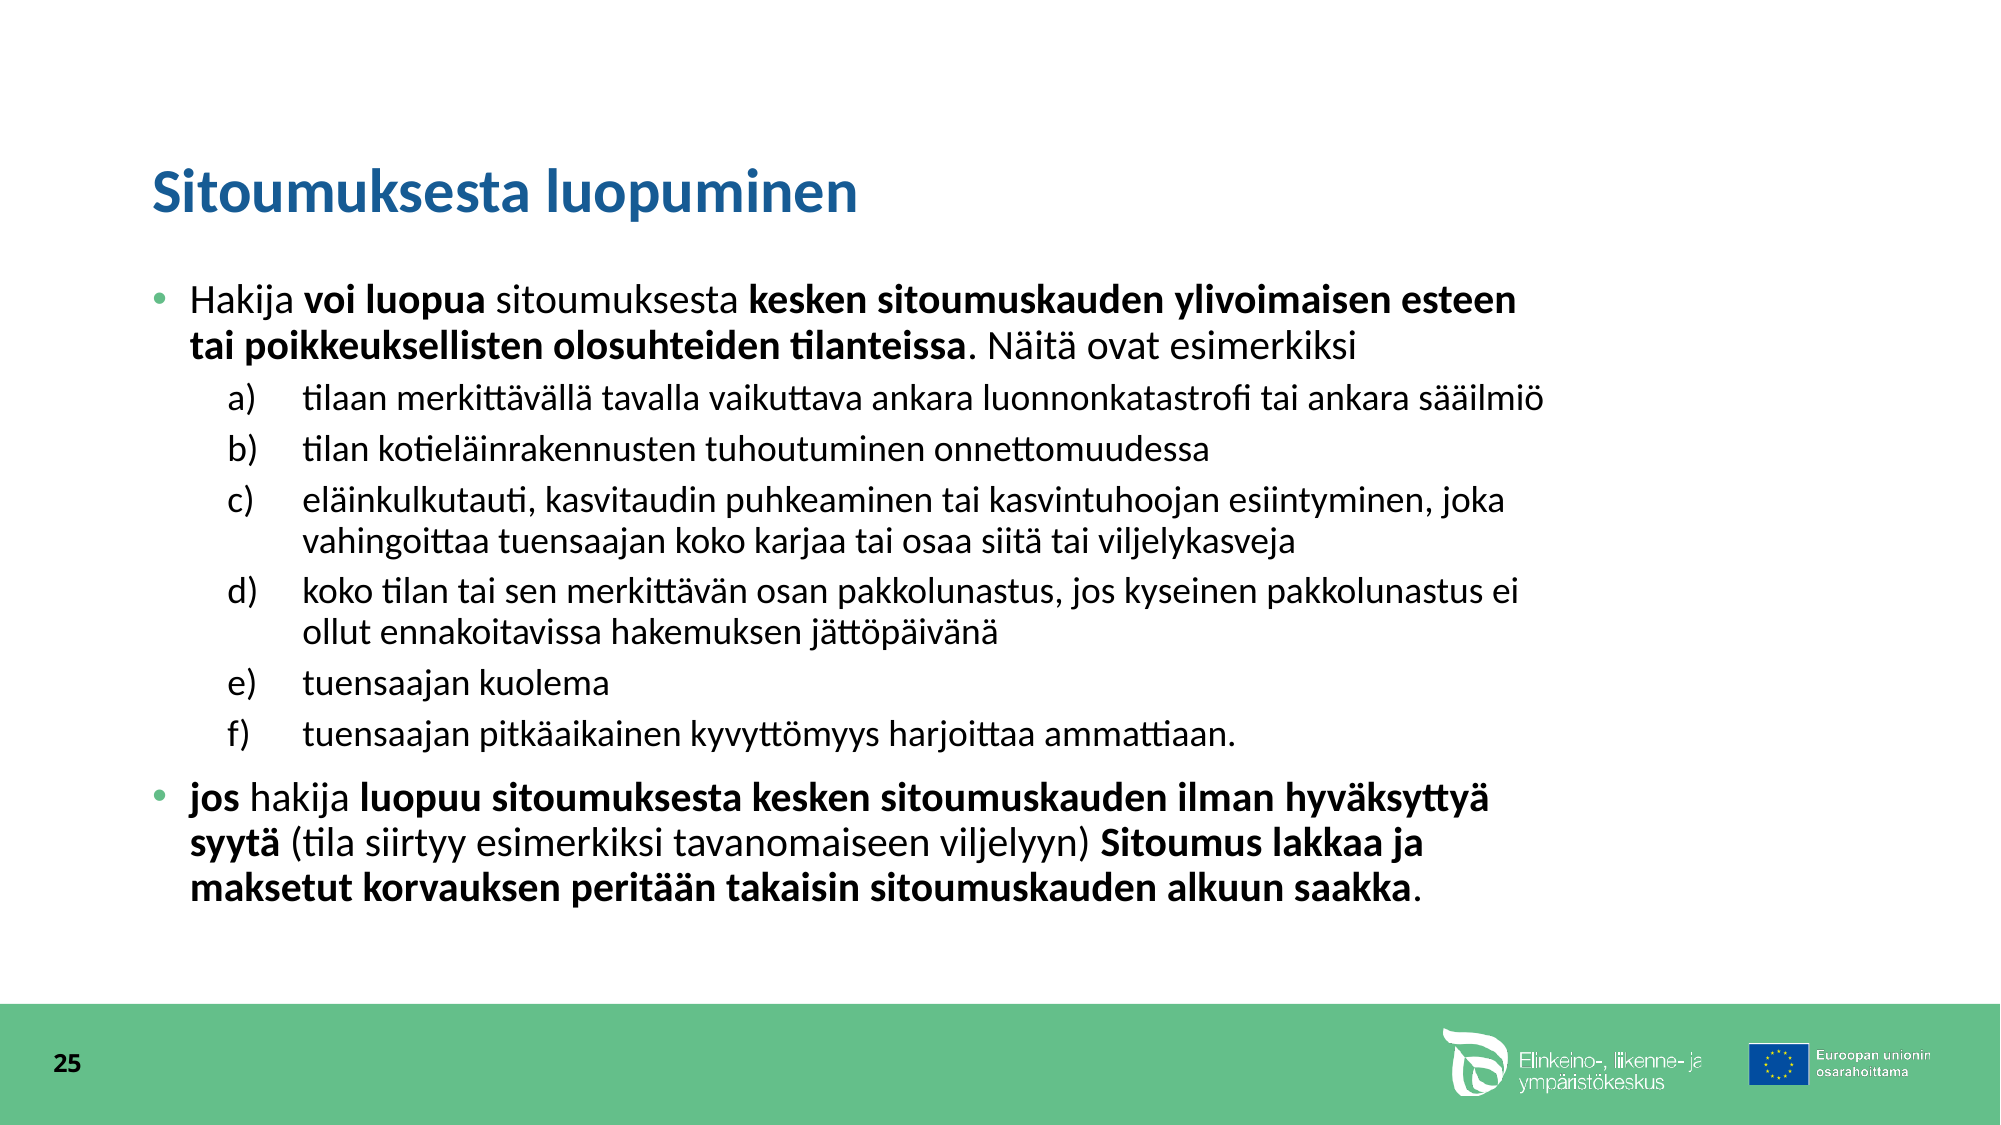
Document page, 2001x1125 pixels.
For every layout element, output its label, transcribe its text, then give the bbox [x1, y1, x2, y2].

title Sitoumuksesta luopuminen [137, 128, 1502, 258]
list Hakija voi luopua sitoumuksesta kesken sitoumuskauden ylivoimaisen esteen tai poikkeuksellisten olosuhteiden tilanteissa. Näitä ovat esimerkiksi tilaan merkittävällä tavalla vaikuttava ankara luonnonkatastrofi tai ankara sääilmiö tilan kotieläinrakennusten tuhoutuminen onnettomuudessa eläinkulkutauti, kasvitaudin puhkeaminen tai kasvintuhoojan esiintyminen, joka vahingoittaa tuensaajan koko karjaa tai osaa siitä tai viljelykasveja koko tilan tai sen merkittävän osan pakkolunastus, jos kyseinen pakkolunastus ei ollut ennakoitavissa hakemuksen jättöpäivänä tuensaajan kuolema tuensaajan pitkäaikainen kyvyttömyys harjoittaa ammattiaan. jos hakija luopuu sitoumuksesta kesken sitoumuskauden ilman hyväksyttyä syytä (tila siirtyy esimerkiksi tavanomaiseen viljelyyn) Sitoumus lakkaa ja maksetut korvauksen peritään takaisin sitoumuskauden alkuun saakka. [137, 270, 1586, 933]
